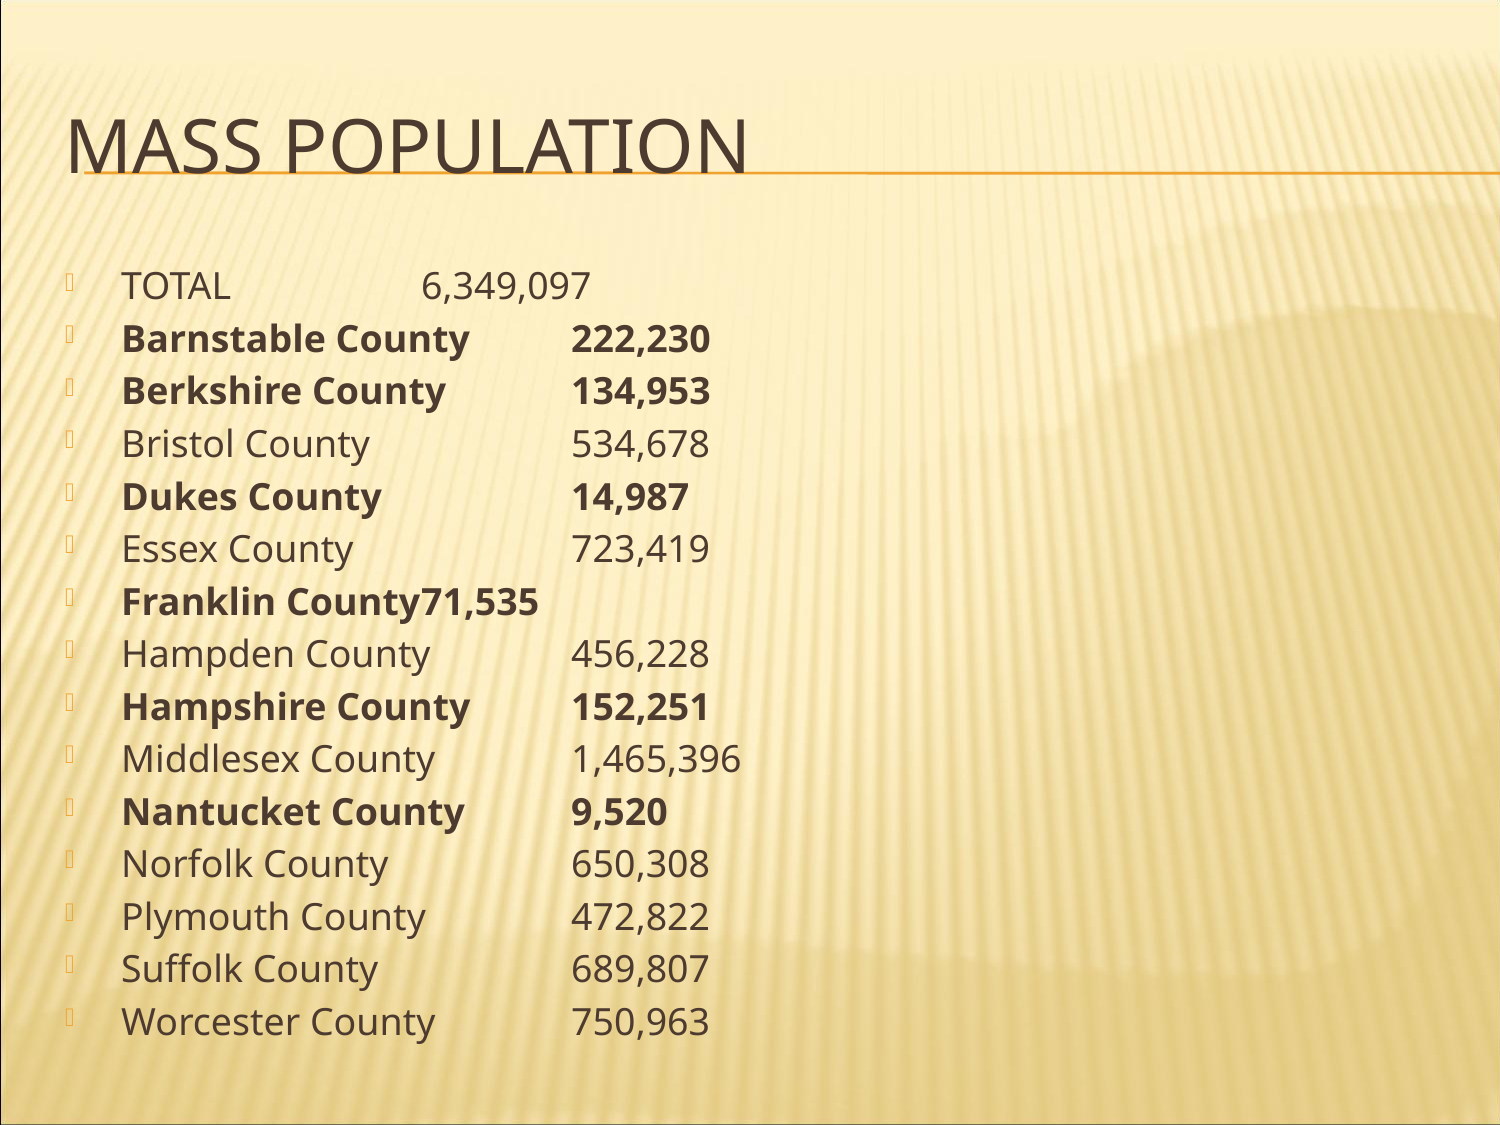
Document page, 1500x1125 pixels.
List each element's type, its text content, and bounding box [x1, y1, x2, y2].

picture [0, 0, 1500, 1125]
list TOTAL 6,349,097 Barnstable County 222,230 Berkshire County 134,953 Bristol County 534,678 Dukes County 14,987 Essex County 723,419 Franklin County 71,535 Hampden County 456,228 Hampshire County 152,251 Middlesex County 1,465,396 Nantucket County 9,520 Norfolk County 650,308 Plymouth County 472,822 Suffolk County 689,807 Worcester County 750,963 [49, 254, 1476, 998]
title Mass Population [50, 75, 1475, 213]
